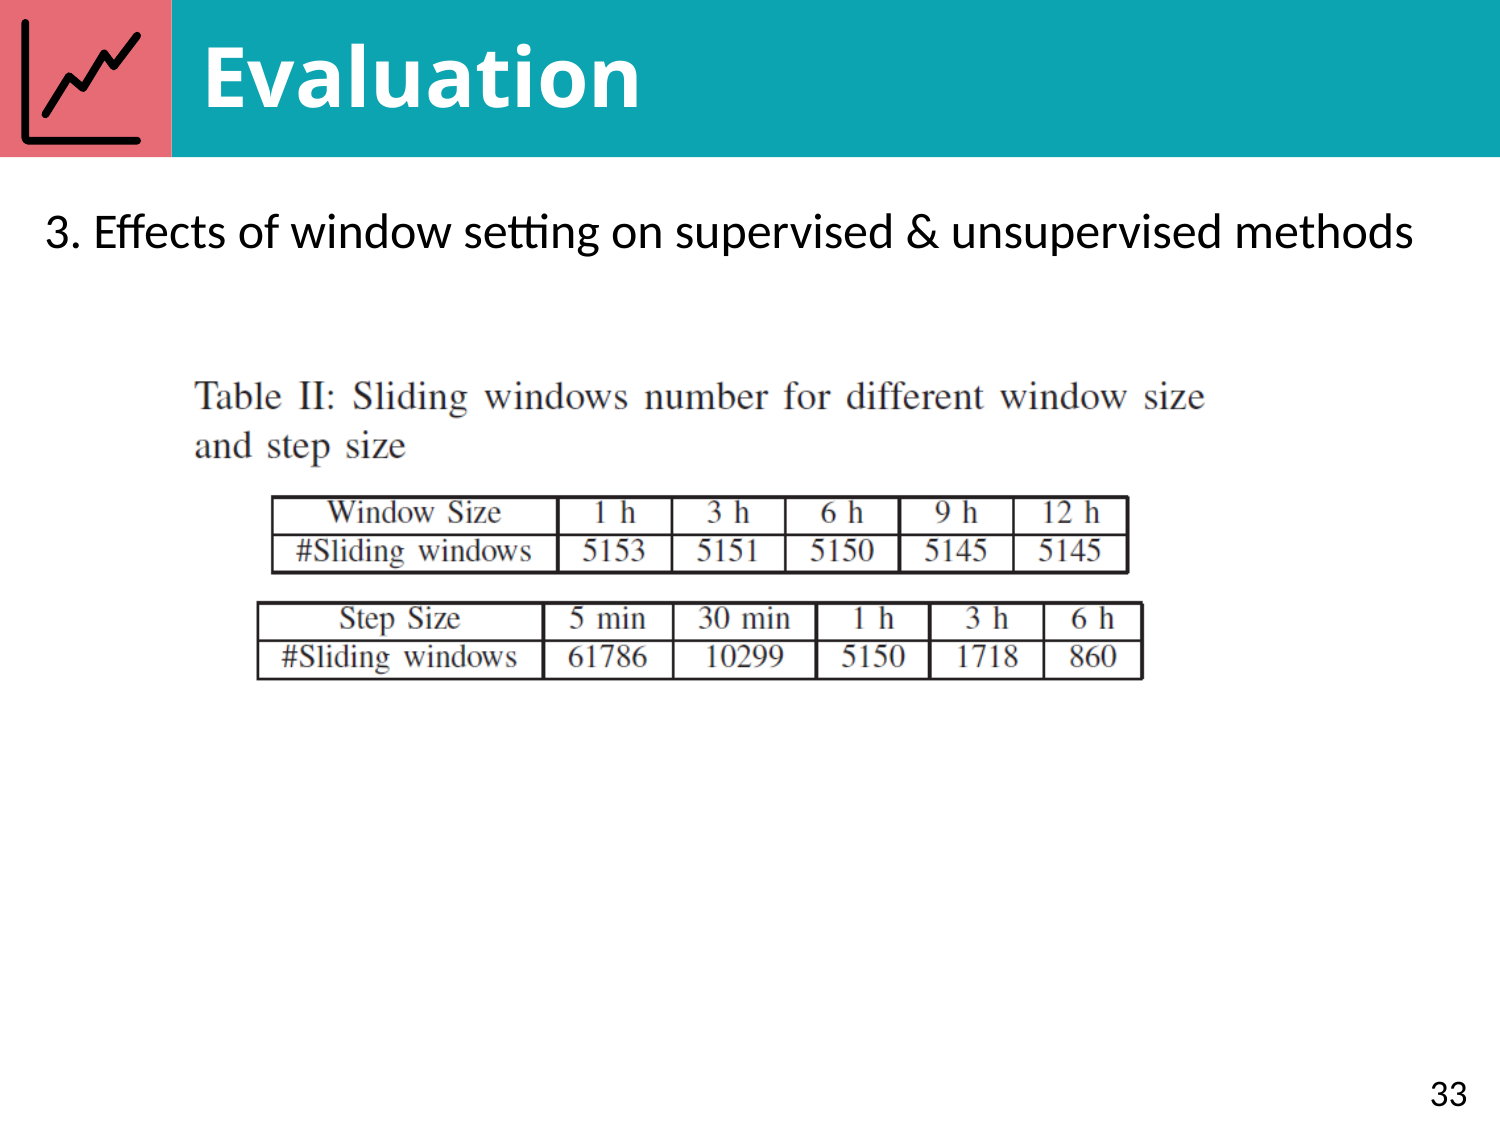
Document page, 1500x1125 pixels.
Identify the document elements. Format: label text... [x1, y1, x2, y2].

slide_number 33 [1145, 1061, 1483, 1122]
text_box Evaluation [190, 20, 1422, 141]
text_box [171, 0, 1500, 158]
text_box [25, 22, 138, 141]
picture [171, 359, 1222, 707]
text_box 3. Effects of window setting on supervised & unsupervised methods [29, 191, 1430, 266]
text_box [0, 0, 171, 158]
